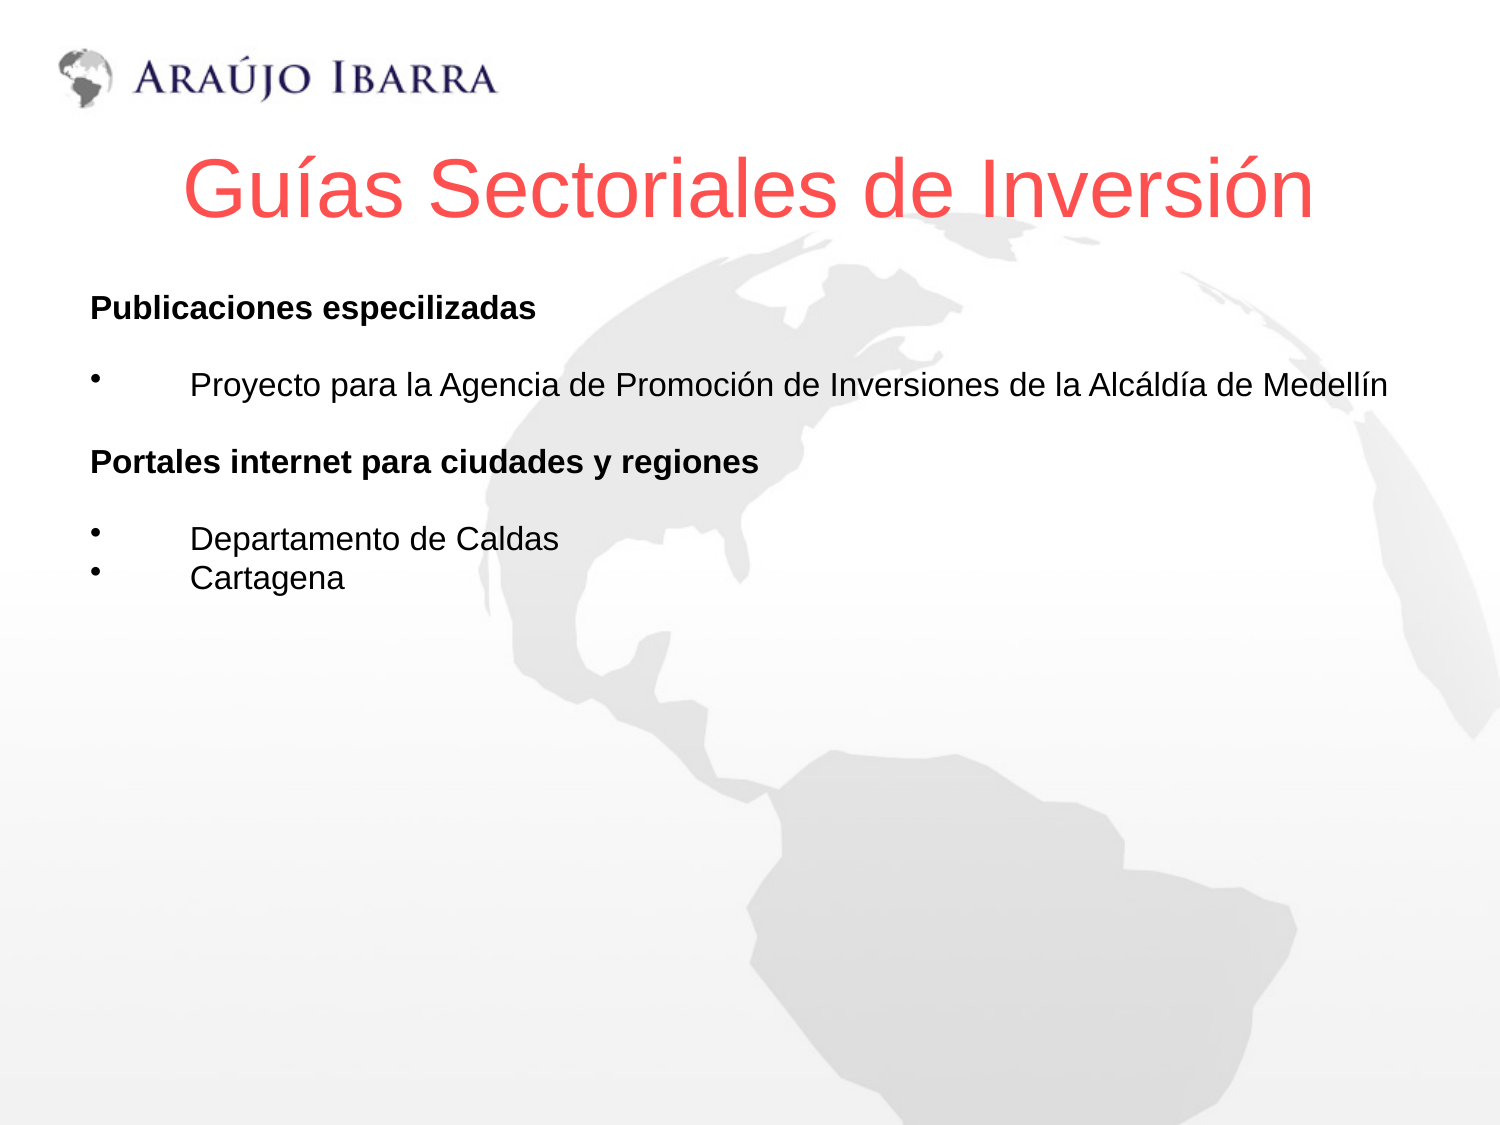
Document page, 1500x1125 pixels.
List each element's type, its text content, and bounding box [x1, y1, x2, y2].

title Guías Sectoriales de Inversión [74, 112, 1426, 256]
picture [0, 0, 1500, 1125]
list Publicaciones especilizadas Proyecto para la Agencia de Promoción de Inversiones de la Alcáldía de Medellín Portales internet para ciudades y regiones Departamento de Caldas Cartagena [74, 285, 1426, 1083]
